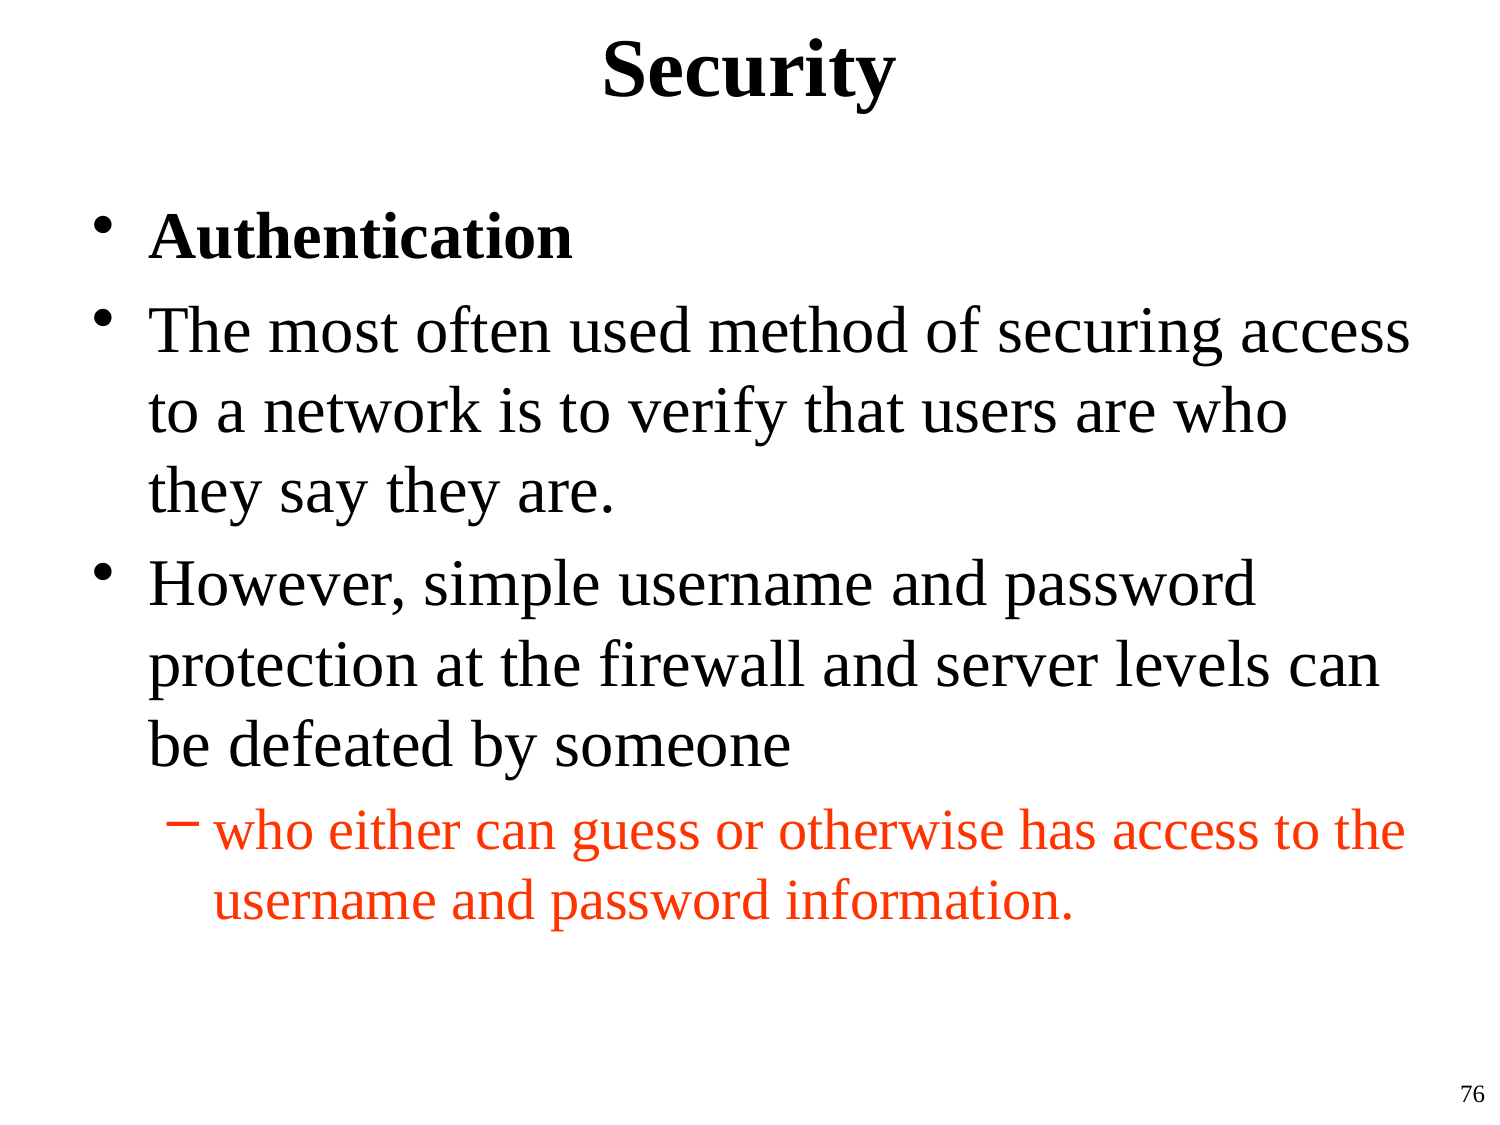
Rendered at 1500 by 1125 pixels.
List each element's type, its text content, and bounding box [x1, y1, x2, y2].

title Security [0, 0, 1500, 126]
slide_number 76 [1186, 1069, 1500, 1125]
list Authentication The most often used method of securing access to a network is to verify that users are who they say they are. However, simple username and password protection at the firewall and server levels can be defeated by someone who either can guess or otherwise has access to the username and password information. [76, 184, 1436, 1024]
